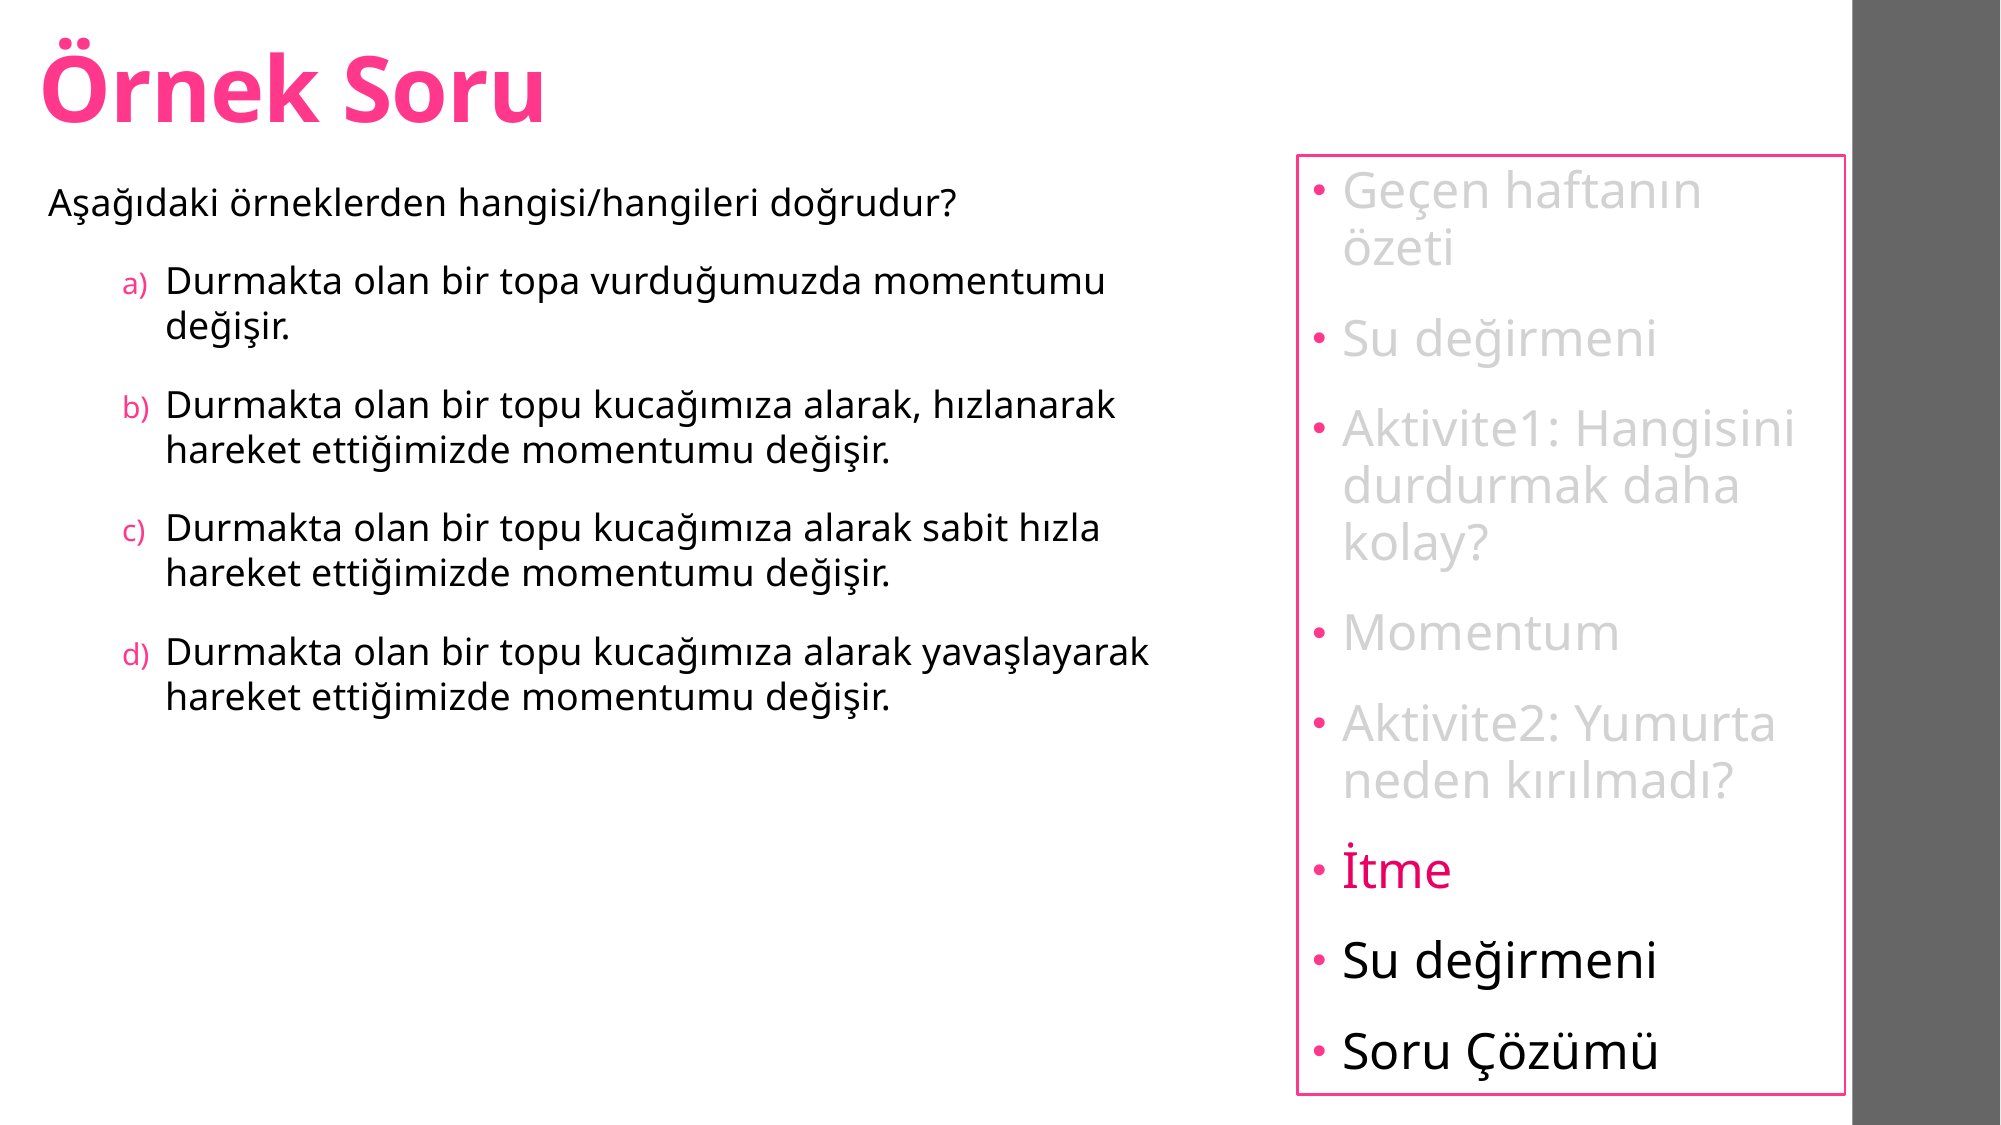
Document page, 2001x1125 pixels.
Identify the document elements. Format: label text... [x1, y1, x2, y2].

title Örnek Soru [0, 0, 1590, 150]
list Aşağıdaki örneklerden hangisi/hangileri doğrudur? Durmakta olan bir topa vurduğumuzda momentumu değişir. Durmakta olan bir topu kucağımıza alarak, hızlanarak hareket ettiğimizde momentumu değişir. Durmakta olan bir topu kucağımıza alarak sabit hızla hareket ettiğimizde momentumu değişir. Durmakta olan bir topu kucağımıza alarak yavaşlayarak hareket ettiğimizde momentumu değişir. [33, 171, 1196, 886]
text_box Geçen haftanın özeti Su değirmeni Aktivite1: Hangisini durdurmak daha kolay? Momentum Aktivite2: Yumurta neden kırılmadı? İtme Su değirmeni Soru Çözümü [1296, 154, 1846, 1096]
